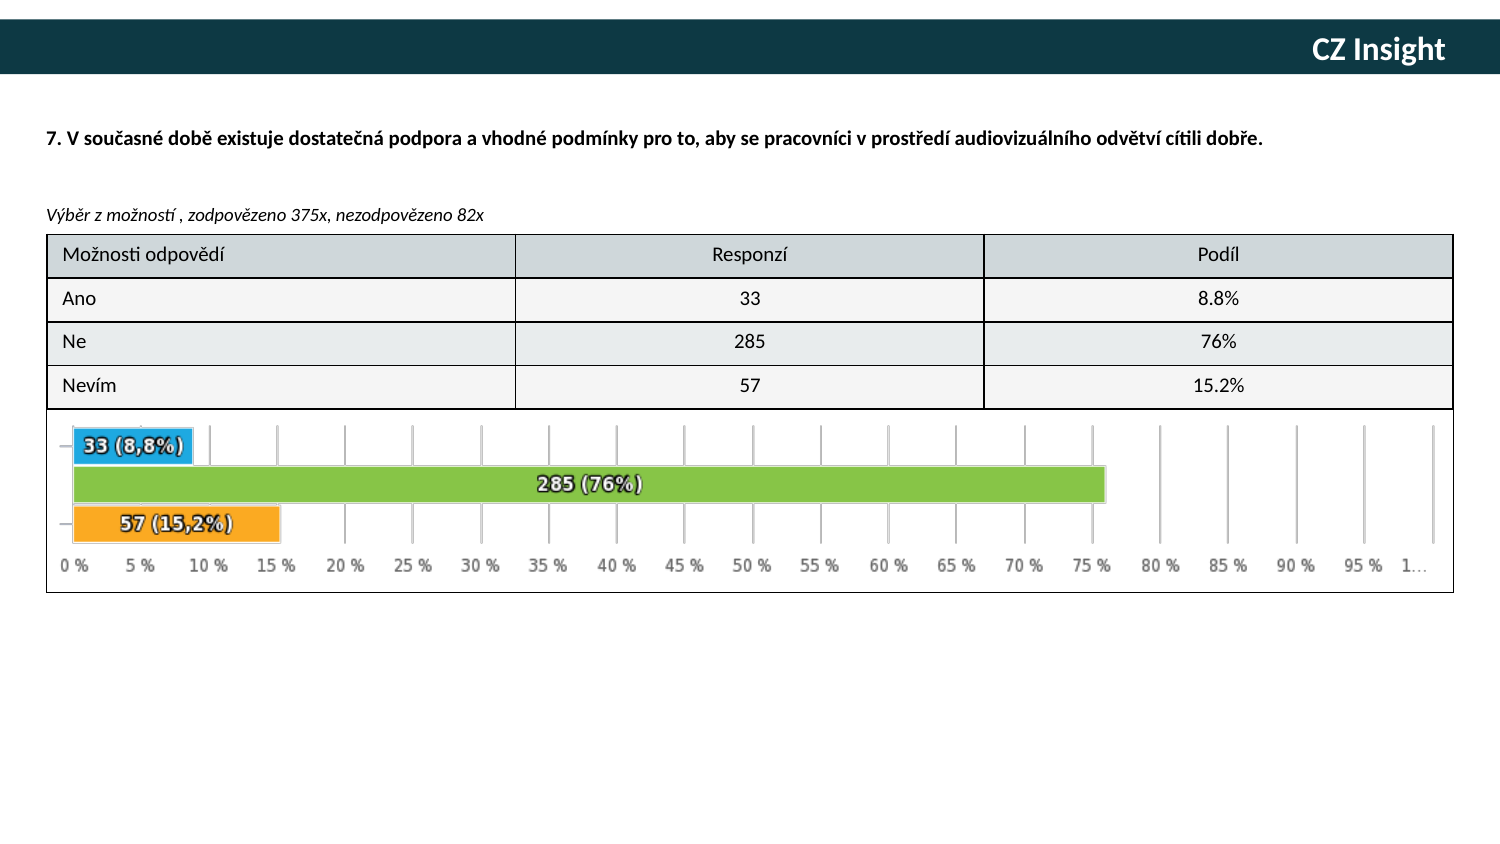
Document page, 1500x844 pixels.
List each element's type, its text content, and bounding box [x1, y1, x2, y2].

text_box Výběr z možností , zodpovězeno 375x, nezodpovězeno 82x [31, 195, 657, 233]
table_cell Nevím [48, 366, 515, 408]
table_header Podíl [985, 235, 1452, 277]
table_cell Ne [48, 323, 515, 365]
table_cell 8.8% [985, 279, 1452, 321]
table_cell 285 [516, 323, 983, 365]
table_header Responzí [516, 235, 983, 277]
picture [46, 409, 1454, 593]
table_cell 15.2% [985, 366, 1452, 408]
text_box 7. V současné době existuje dostatečná podpora a vhodné podmínky pro to, aby se pracovníci v prostředí audiovizuálního odvětví cítili dobře. [31, 117, 1469, 158]
table_cell 76% [985, 323, 1452, 365]
table_header Možnosti odpovědí [48, 235, 515, 277]
table_cell Ano [48, 279, 515, 321]
table_cell 33 [516, 279, 983, 321]
table_cell 57 [516, 366, 983, 408]
